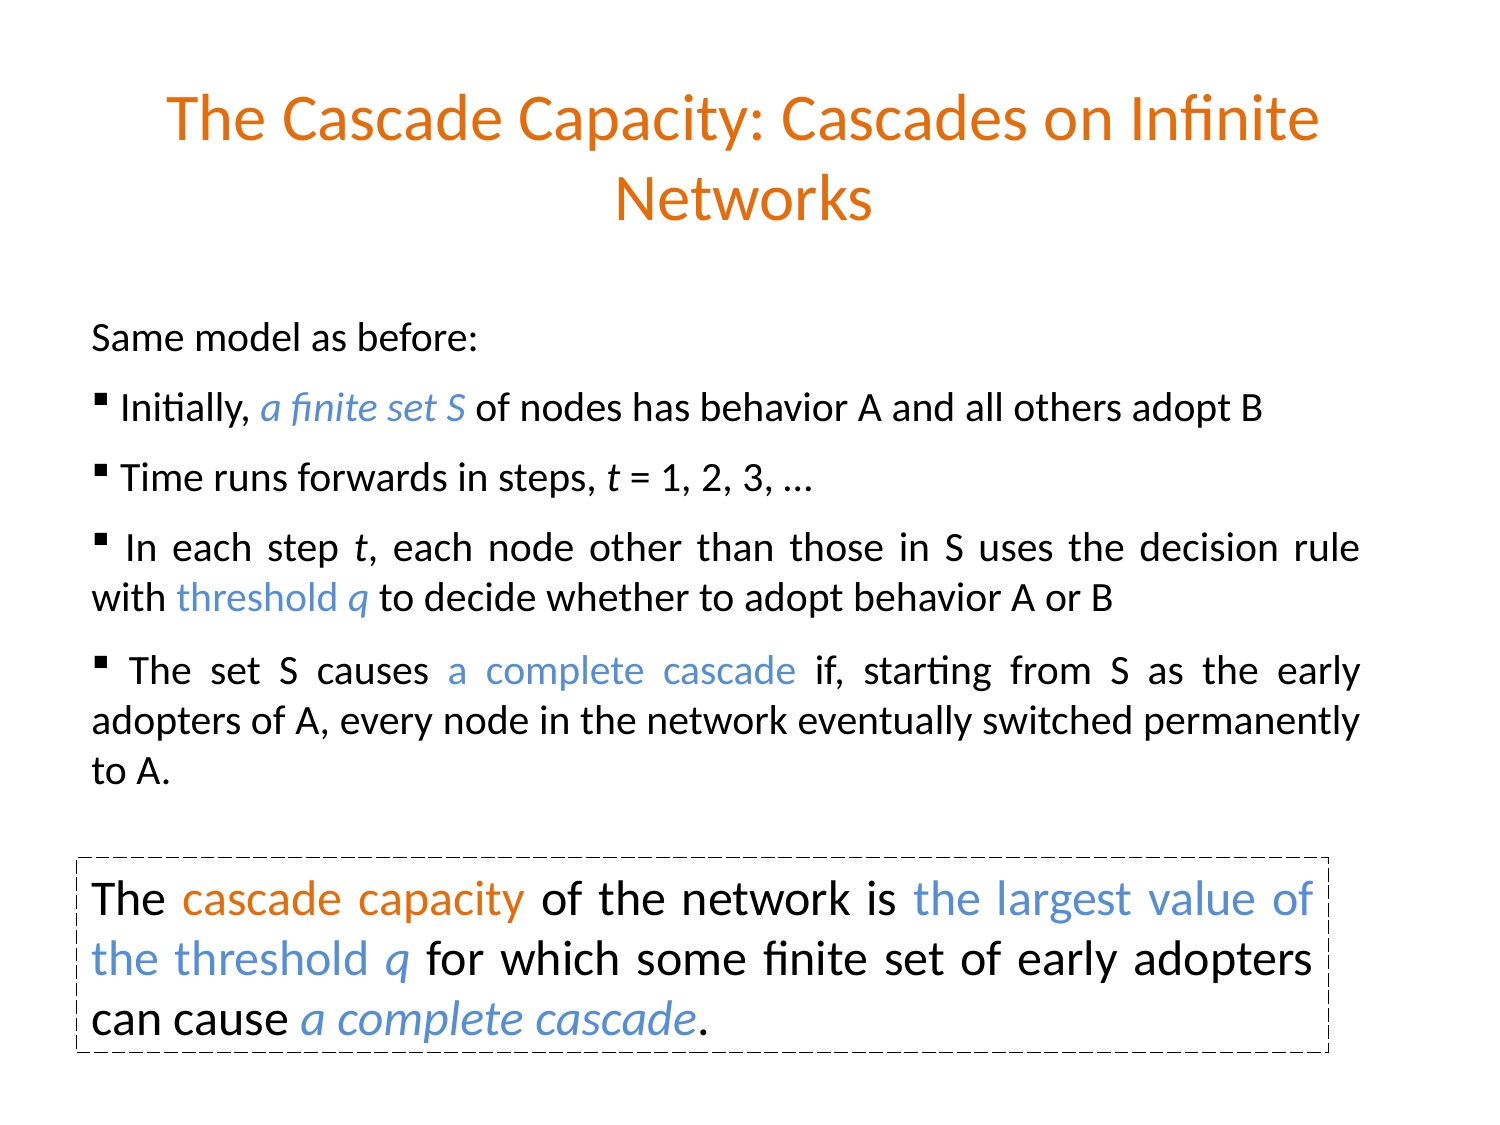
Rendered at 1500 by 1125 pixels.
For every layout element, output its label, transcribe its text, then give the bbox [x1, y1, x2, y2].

text_box The Cascade Capacity: Cascades on Infinite Networks [41, 66, 1447, 241]
text_box Same model as before: Initially, a finite set S of nodes has behavior A and all others adopt B Time runs forwards in steps, t = 1, 2, 3, … In each step t, each node other than those in S uses the decision rule with threshold q to decide whether to adopt behavior A or B The set S causes a complete cascade if, starting from S as the early adopters of A, every node in the network eventually switched permanently to A. [76, 302, 1376, 800]
text_box The cascade capacity of the network is the largest value of the threshold q for which some finite set of early adopters can cause a complete cascade. [76, 857, 1329, 1053]
